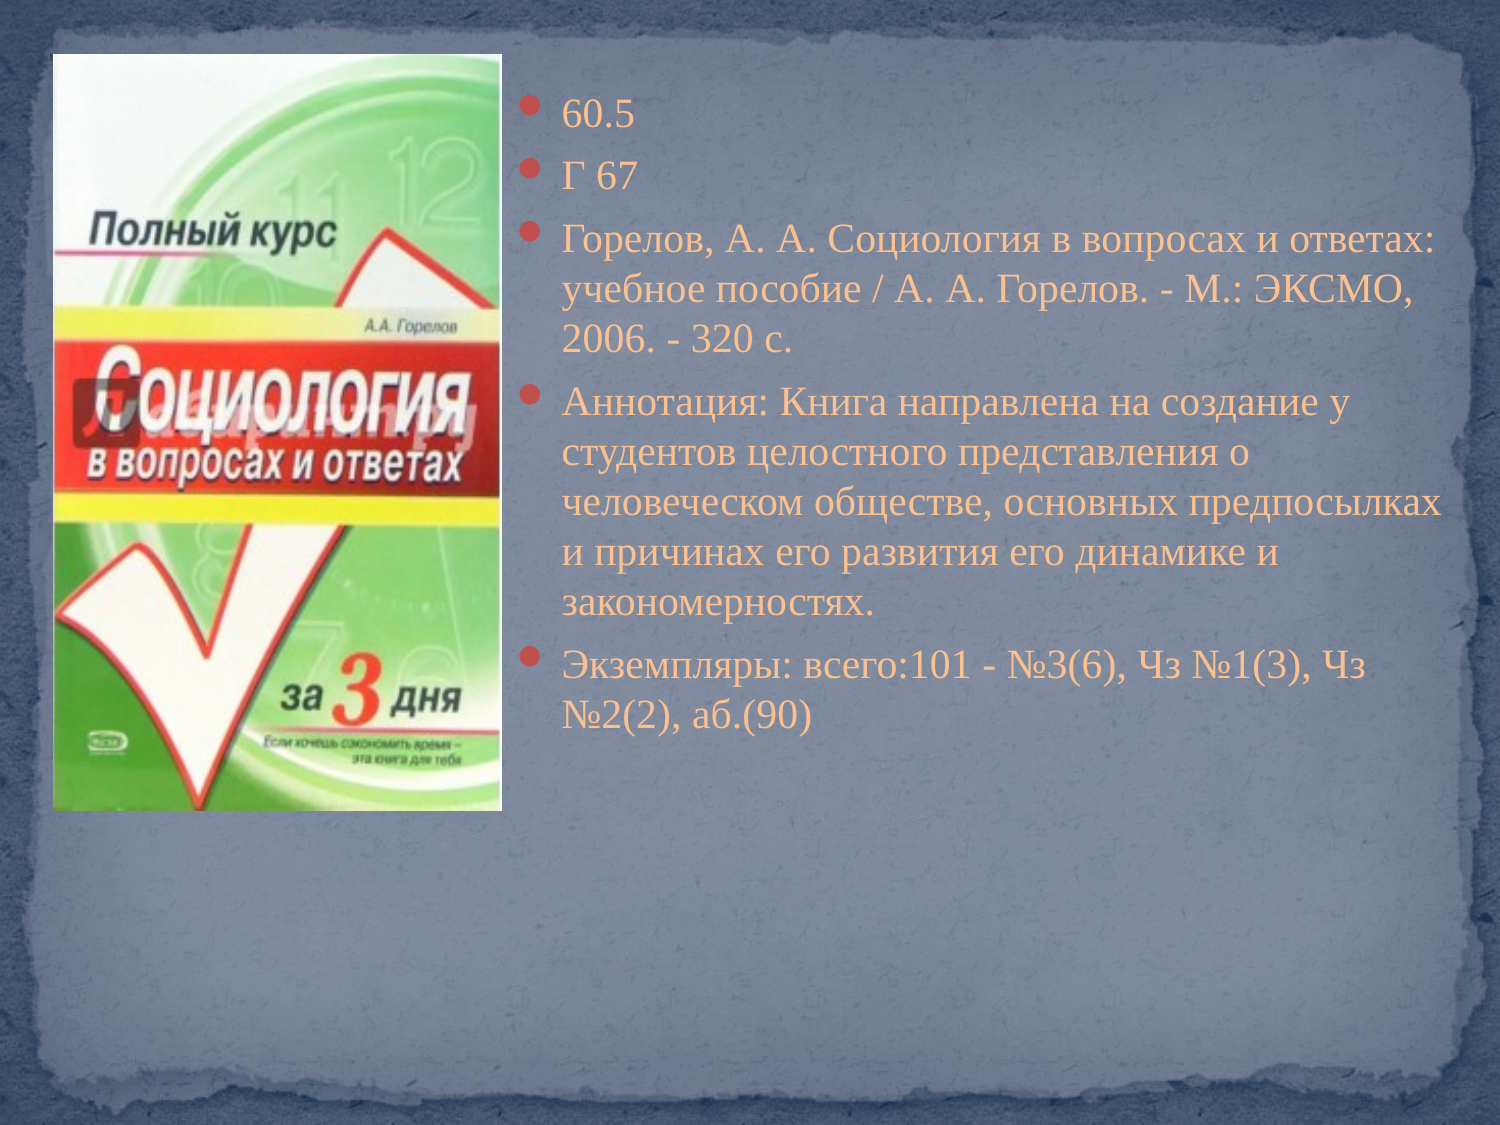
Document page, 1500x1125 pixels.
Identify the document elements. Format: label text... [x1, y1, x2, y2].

list 60.5 Г 67 Горелов, А. А. Социология в вопросах и ответах: учебное пособие / А. А. Горелов. - М.: ЭКСМО, 2006. - 320 с. Аннотация: Книга направлена на создание у студентов целостного представления о человеческом обществе, основных предпосылках и причинах его развития его динамике и закономерностях. Экземпляры: всего:101 - №3(6), Чз №1(3), Чз №2(2), аб.(90) [501, 78, 1459, 1071]
picture [53, 54, 503, 811]
